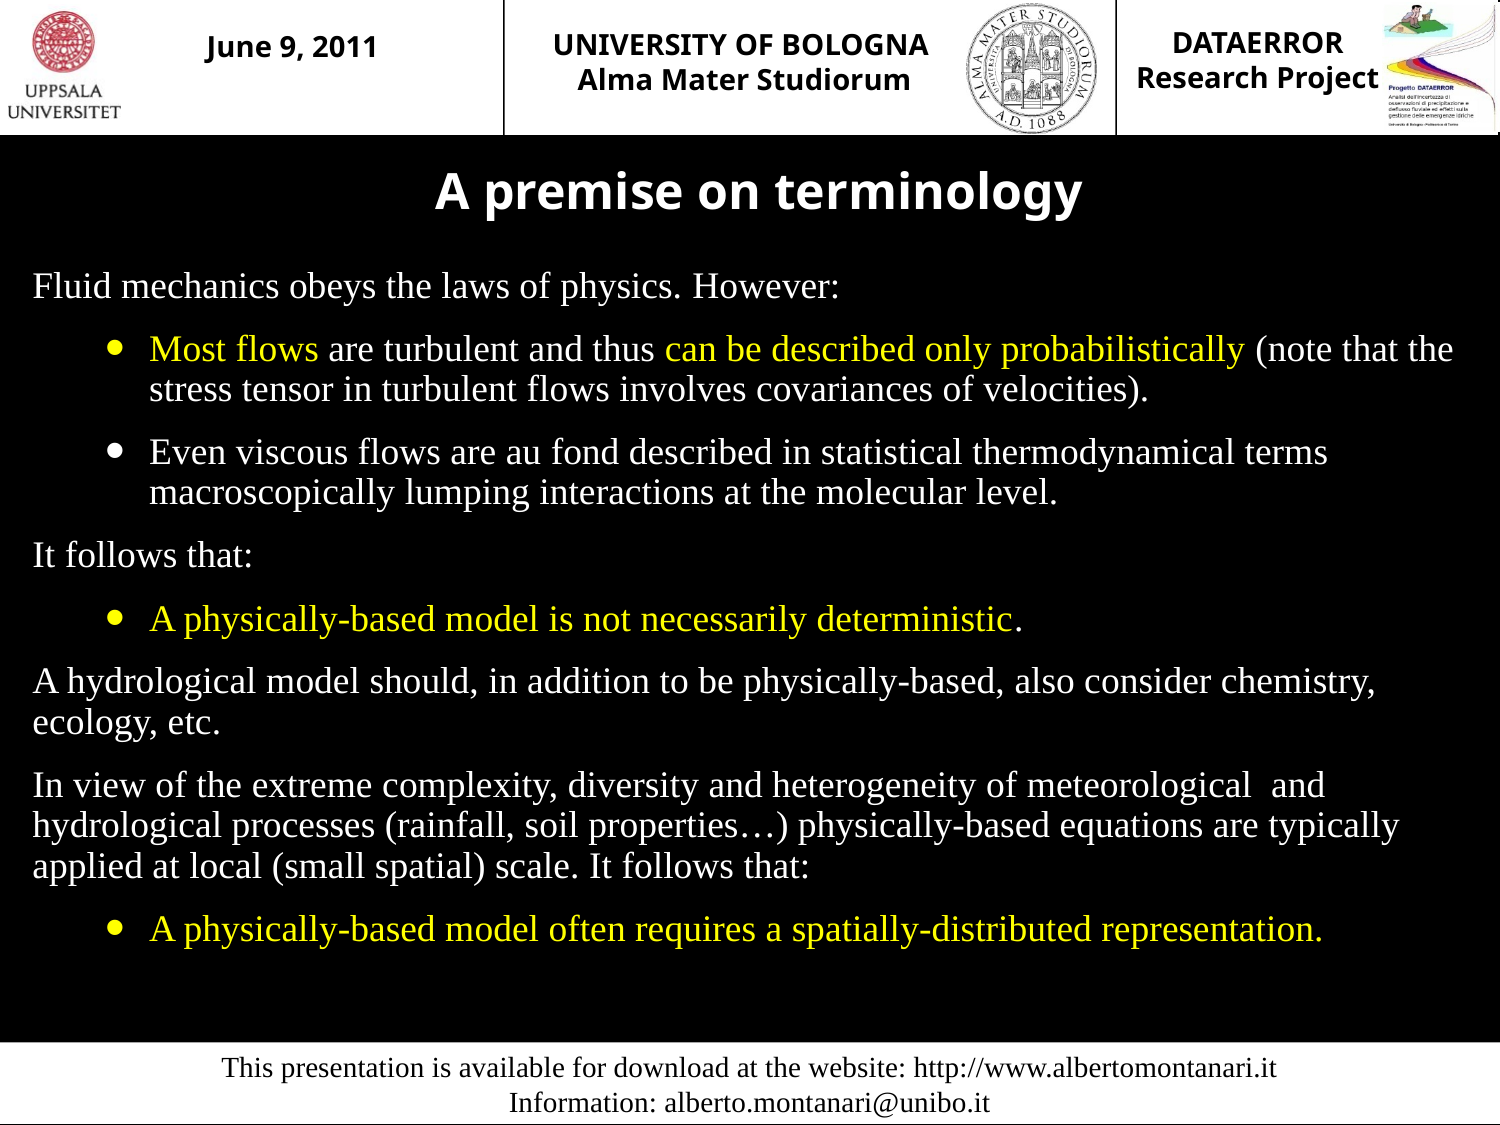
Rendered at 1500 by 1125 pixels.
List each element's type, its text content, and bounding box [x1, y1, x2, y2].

picture [966, 3, 1097, 134]
text_box Fluid mechanics obeys the laws of physics. However: Most flows are turbulent and thus can be described only probabilistically (note that the stress tensor in turbulent flows involves covariances of velocities). Even viscous flows are au fond described in statistical thermodynamical terms macroscopically lumping interactions at the molecular level. It follows that: A physically-based model is not necessarily deterministic. A hydrological model should, in addition to be physically-based, also consider chemistry, ecology, etc. In view of the extreme complexity, diversity and heterogeneity of meteorological and hydrological processes (rainfall, soil properties…) physically-based equations are typically applied at local (small spatial) scale. It follows that: A physically-based model often requires a spatially-distributed representation. [17, 253, 1483, 957]
picture [0, 4, 129, 127]
picture [1382, 2, 1500, 132]
text_box A premise on terminology [0, 140, 1500, 236]
